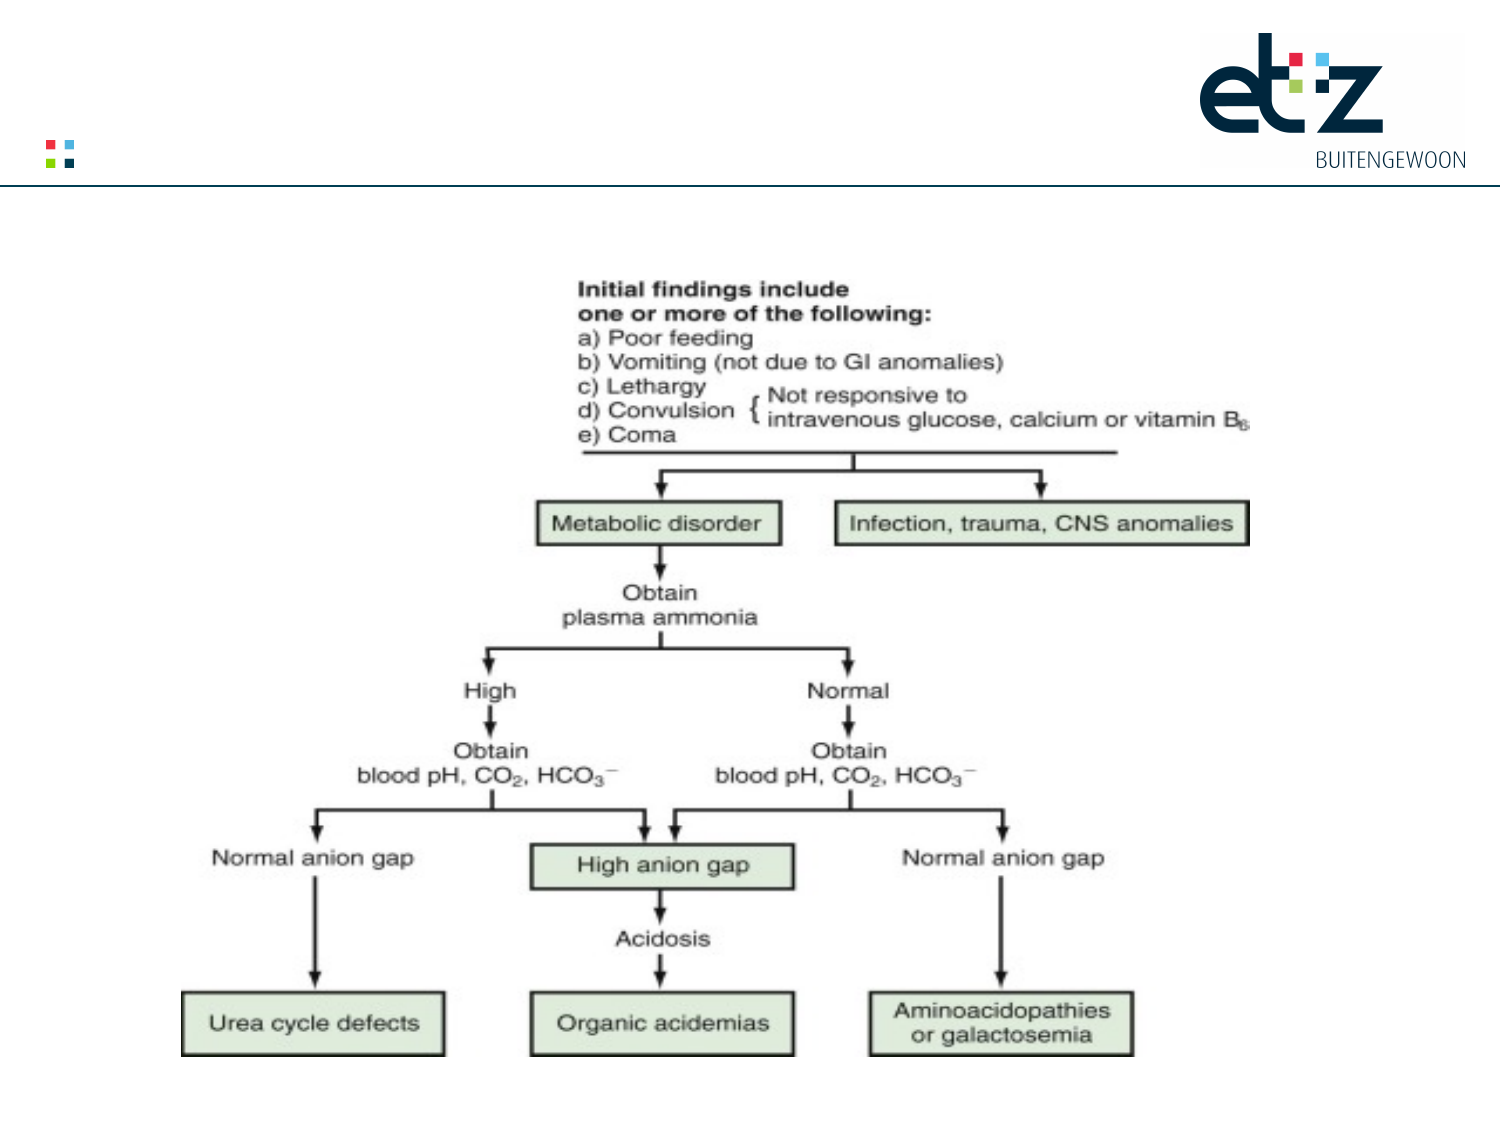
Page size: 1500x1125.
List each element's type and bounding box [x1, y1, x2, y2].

list [181, 279, 1250, 1057]
picture [46, 140, 74, 168]
picture [1200, 33, 1465, 168]
